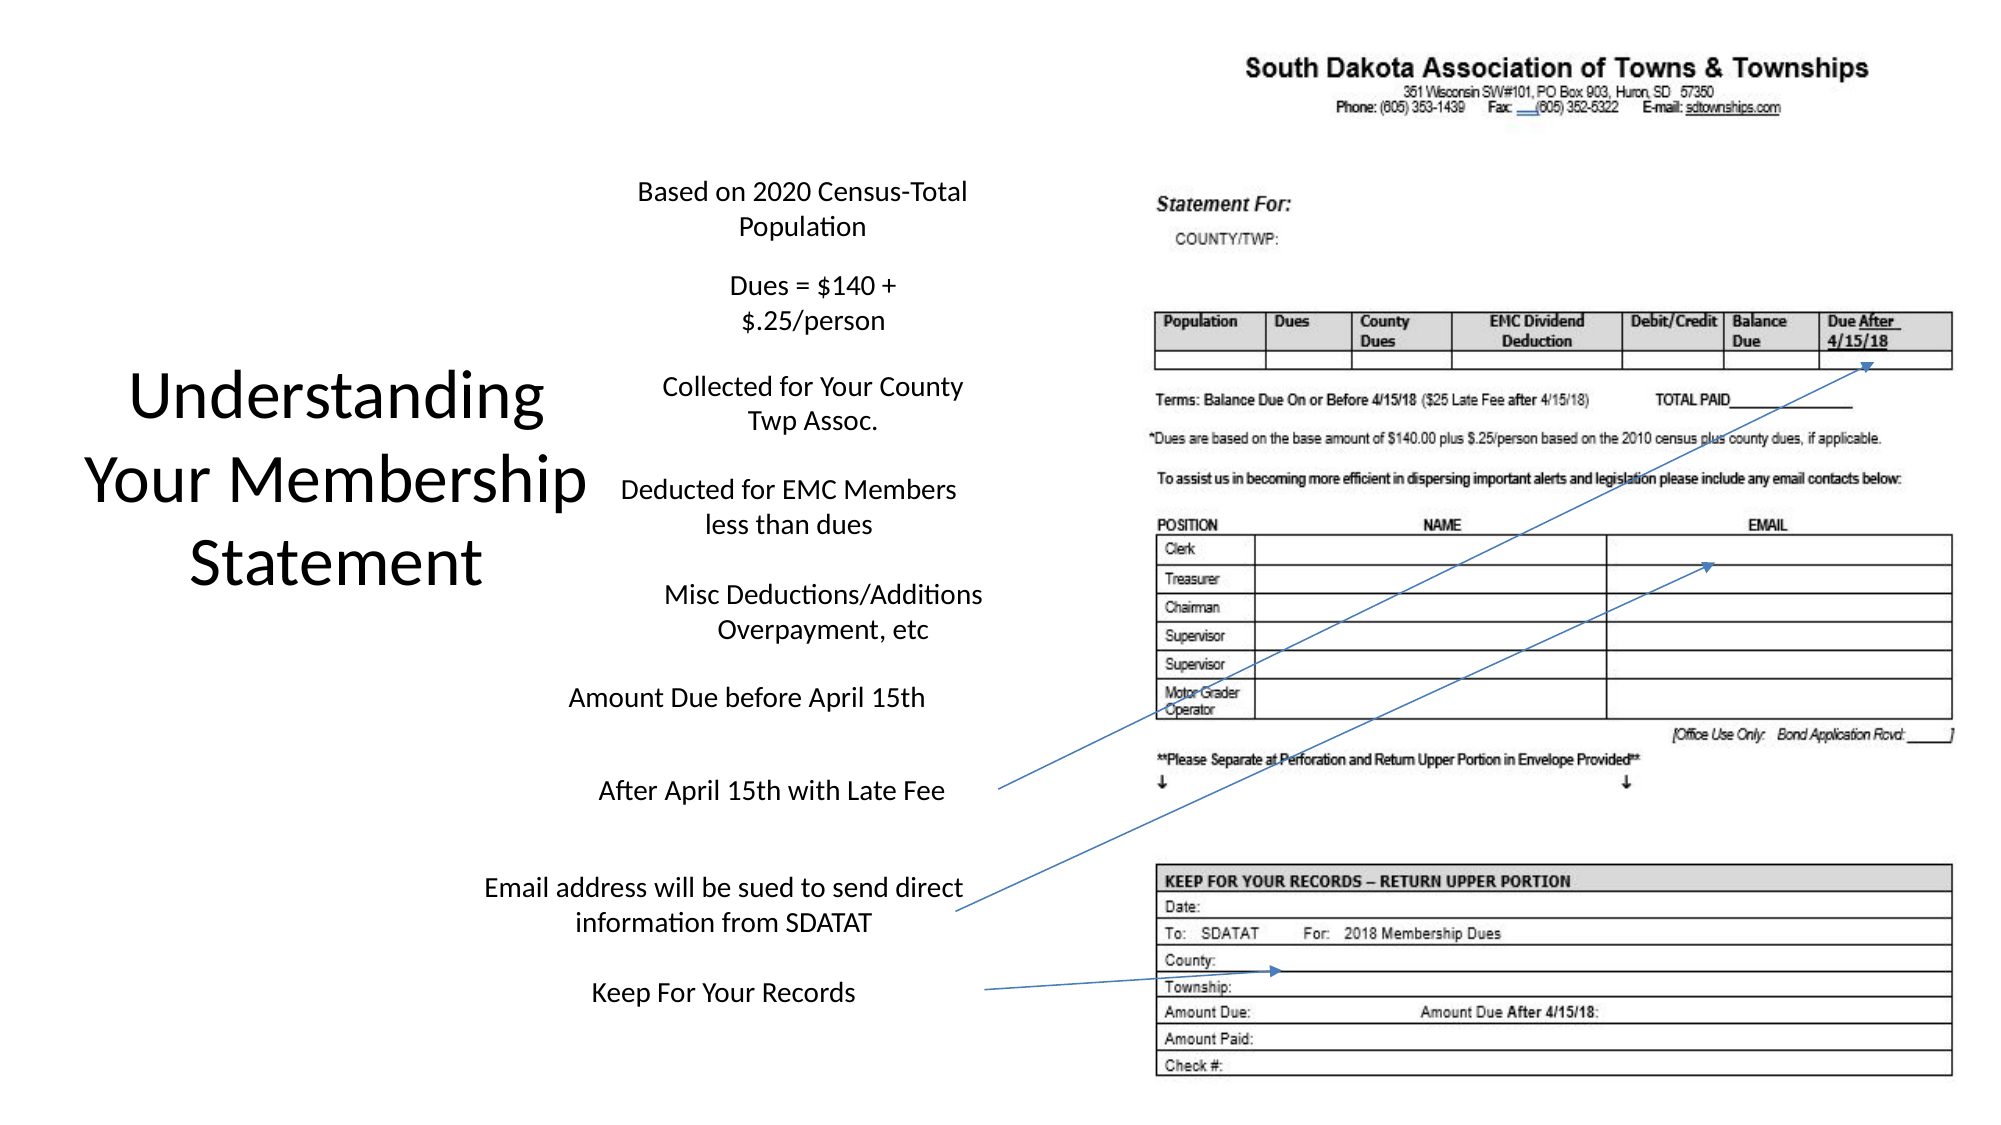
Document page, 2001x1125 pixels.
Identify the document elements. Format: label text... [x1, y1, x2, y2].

picture [1105, 0, 2000, 1125]
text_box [998, 361, 1875, 778]
text_box After April 15th with Late Fee [545, 764, 950, 814]
text_box Dues = $140 + $.25/person [642, 258, 985, 344]
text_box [984, 970, 1283, 990]
text_box Based on 2020 Census-Total Population [621, 164, 985, 250]
text_box Amount Due before April 15th [510, 670, 950, 721]
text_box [955, 562, 1716, 912]
text_box Email address will be sued to send direct information from SDATAT Keep For Your Records [449, 860, 999, 1016]
text_box Collected for Your County Twp Assoc. [642, 359, 985, 445]
text_box Misc Deductions/Additions Overpayment, etc [617, 567, 950, 653]
title Understanding Your Membership Statement [62, 312, 612, 636]
text_box Deducted for EMC Members less than dues [593, 463, 985, 548]
